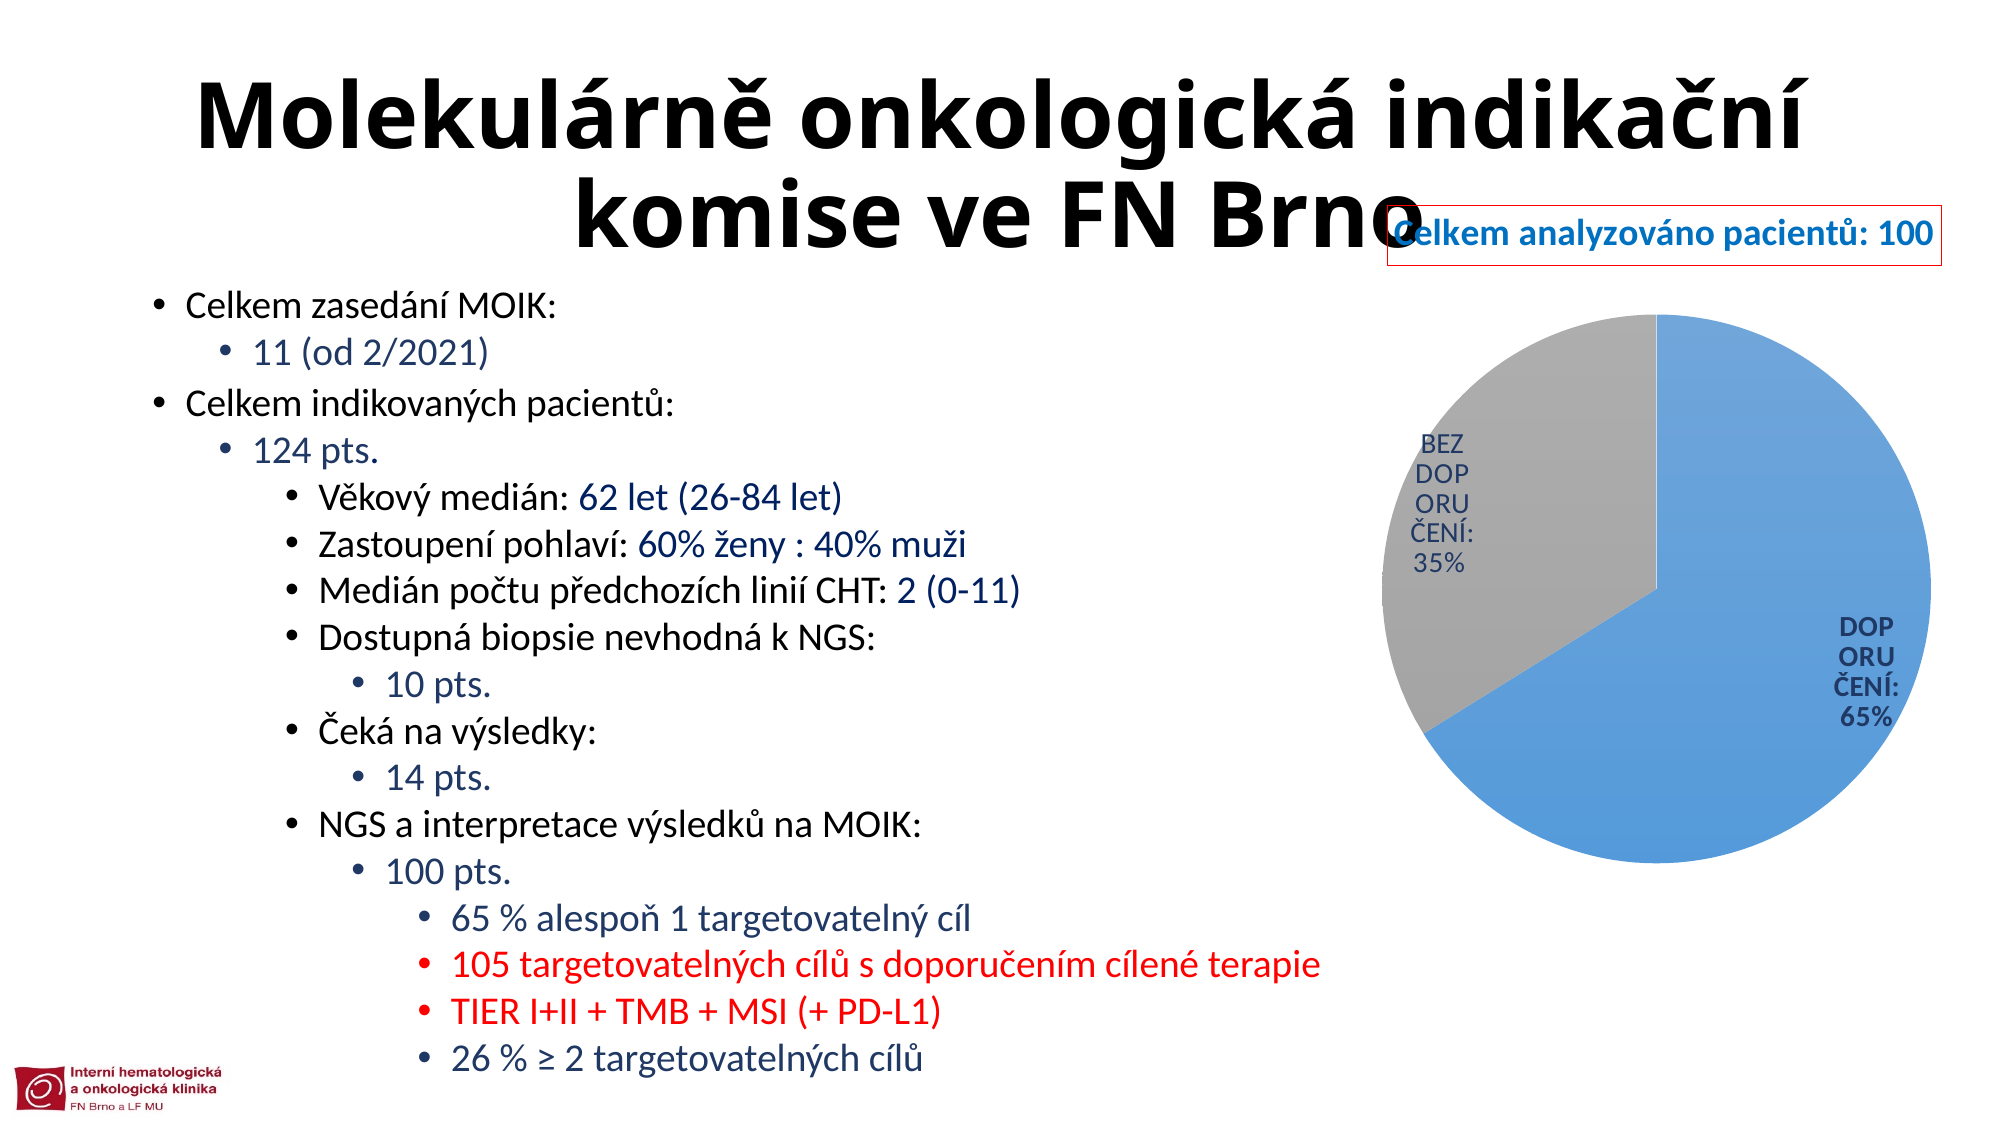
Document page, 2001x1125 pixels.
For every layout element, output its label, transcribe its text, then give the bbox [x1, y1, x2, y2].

picture [0, 1053, 236, 1124]
title Molekulárně onkologická indikační komise ve FN Brno [137, 59, 1863, 277]
list Celkem zasedání MOIK: 11 (od 2/2021) Celkem indikovaných pacientů: 124 pts. Věkový medián: 62 let (26-84 let) Zastoupení pohlaví: 60% ženy : 40% muži Medián počtu předchozích linií CHT: 2 (0-11) Dostupná biopsie nevhodná k NGS: 10 pts. Čeká na výsledky: 14 pts. NGS a interpretace výsledků na MOIK: 100 pts. 65 % alespoň 1 targetovatelný cíl 105 targetovatelných cílů s doporučením cílené terapie TIER I+II + TMB + MSI (+ PD-L1) 26 % ≥ 2 targetovatelných cílů [137, 277, 1863, 1105]
chart [1294, 145, 2000, 895]
